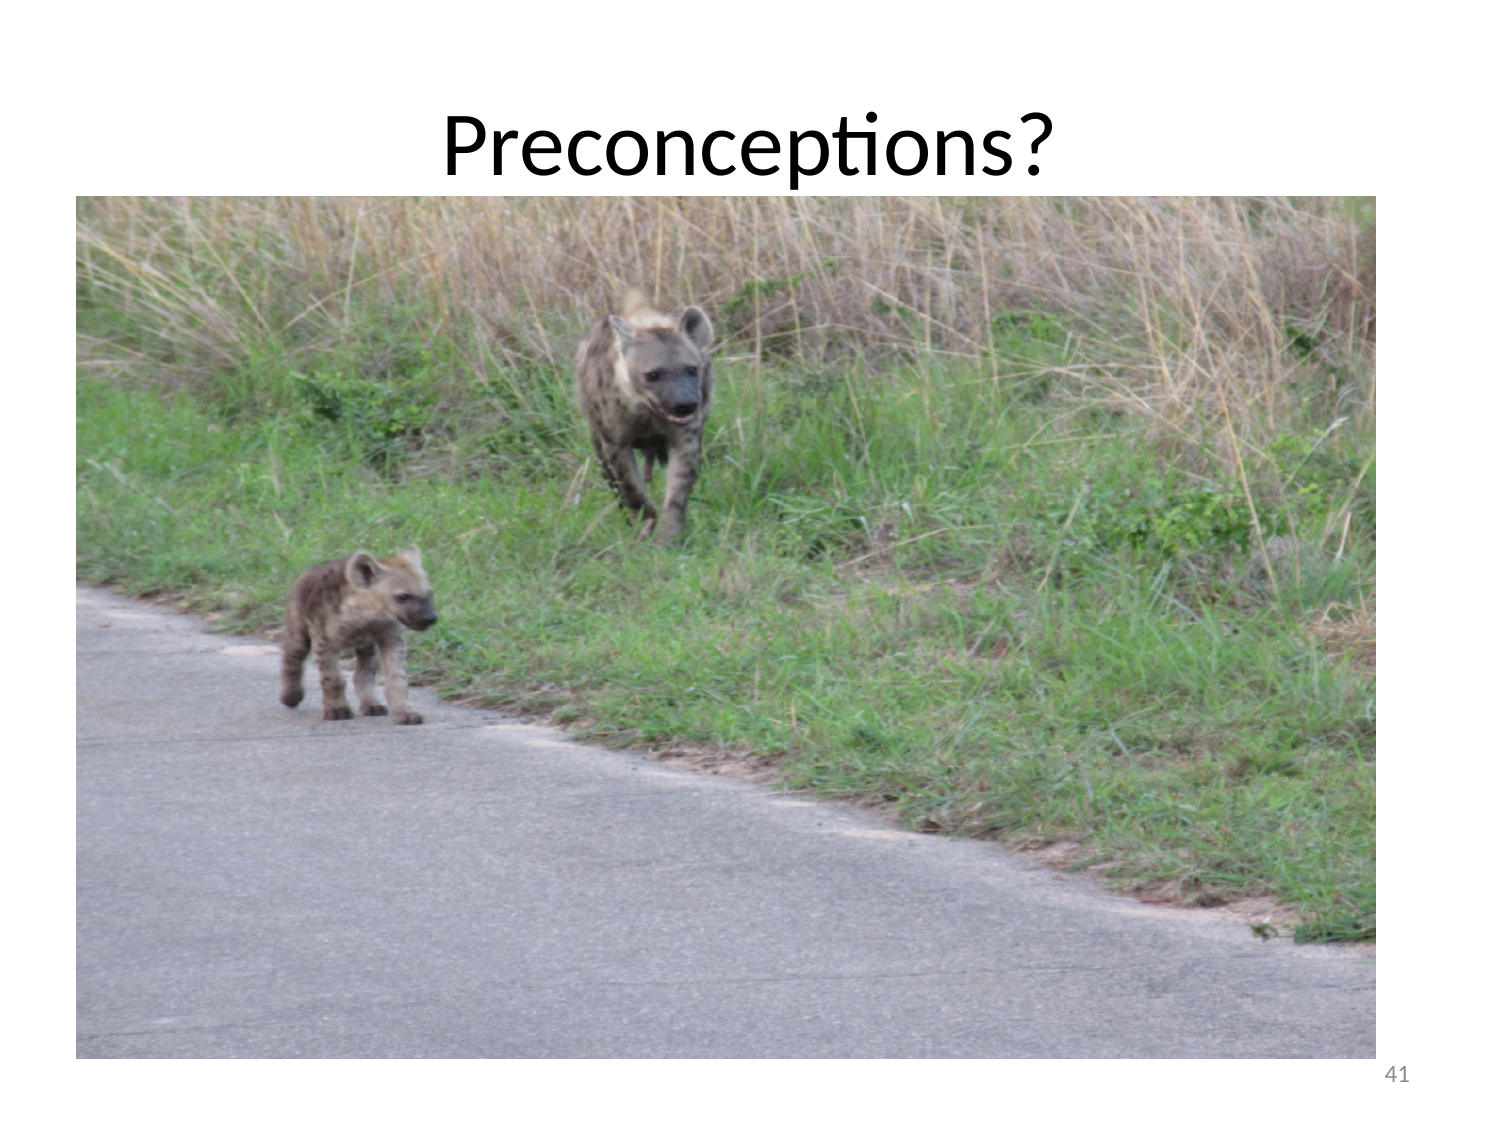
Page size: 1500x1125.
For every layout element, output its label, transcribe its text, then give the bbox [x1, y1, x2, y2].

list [76, 195, 1377, 1059]
title Preconceptions? [75, 45, 1425, 233]
slide_number 41 [1074, 1042, 1425, 1103]
